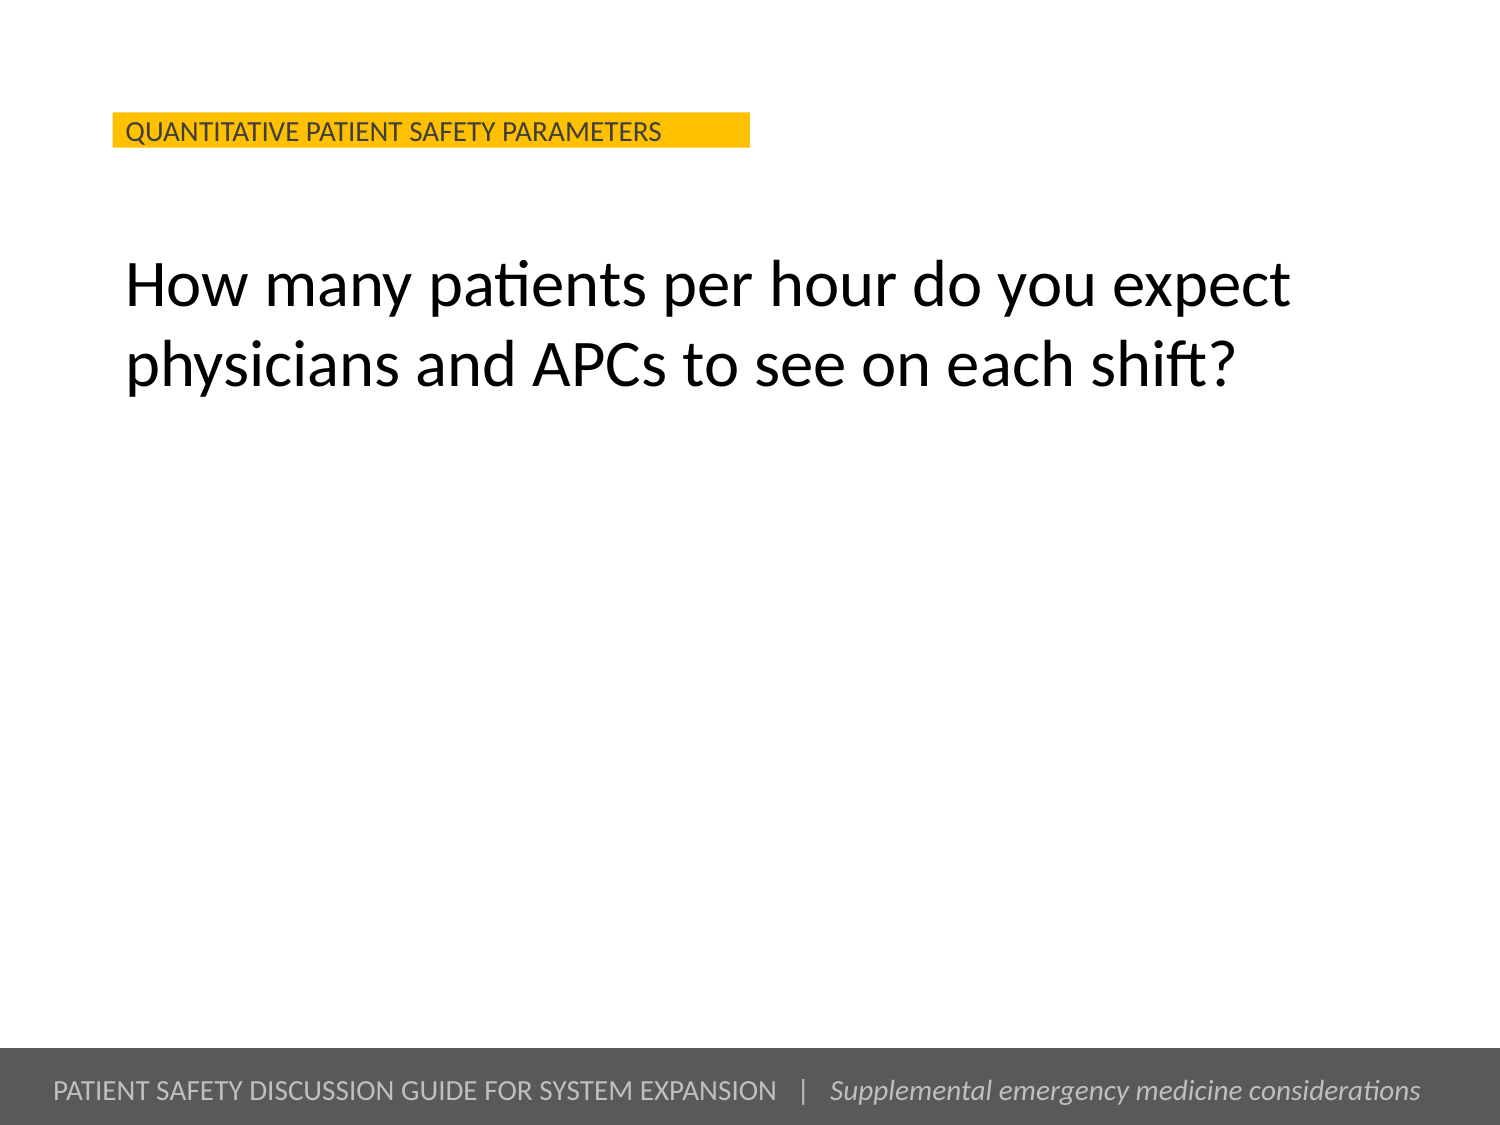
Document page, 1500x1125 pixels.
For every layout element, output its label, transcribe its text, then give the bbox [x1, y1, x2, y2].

title How many patients per hour do you expect physicians and APCs to see on each shift? [125, 240, 1325, 402]
